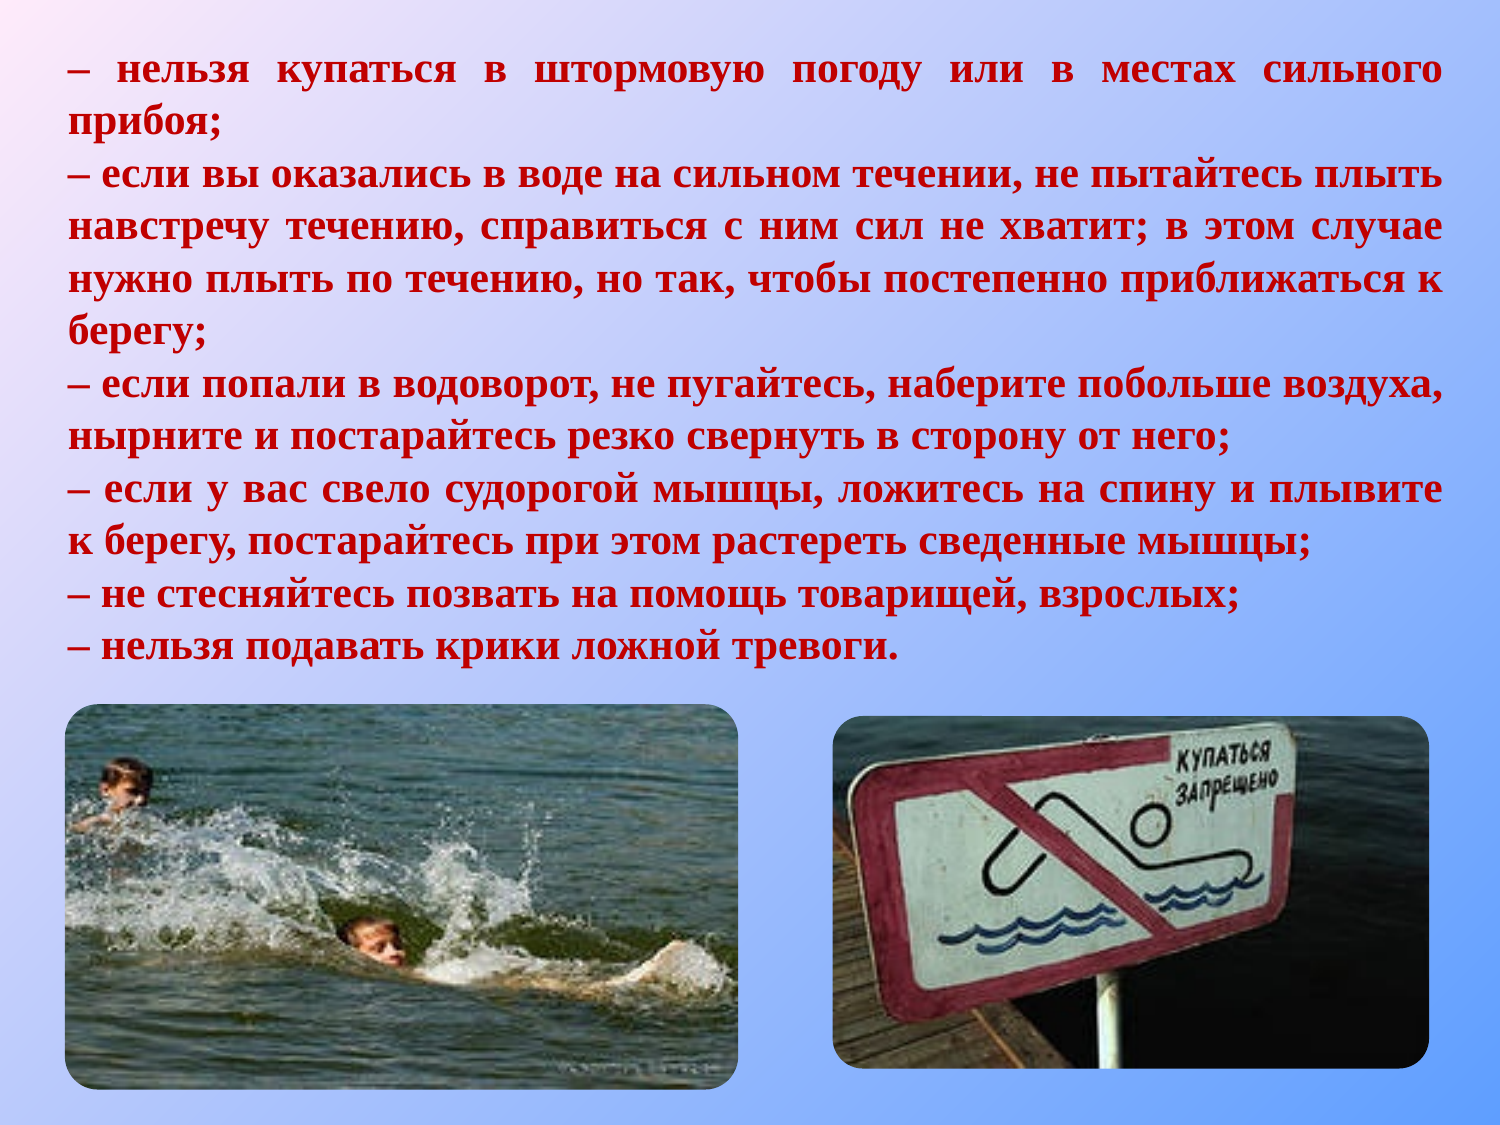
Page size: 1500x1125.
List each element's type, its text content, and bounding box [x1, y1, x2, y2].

text_box – нельзя купаться в штормовую погоду или в местах сильного прибоя; – если вы оказались в воде на сильном течении, не пытайтесь плыть навстречу течению, справиться с ним сил не хватит; в этом случае нужно плыть по течению, но так, чтобы постепенно приближаться к берегу; – если попали в водоворот, не пугайтесь, наберите побольше воздуха, нырните и постарайтесь резко свернуть в сторону от него; – если у вас свело судорогой мышцы, ложитесь на спину и плывите к берегу, постарайтесь при этом растереть сведенные мышцы; – не стесняйтесь позвать на помощь товарищей, взрослых; – нельзя подавать крики ложной тревоги. [53, 30, 1459, 676]
picture [832, 715, 1430, 1069]
picture [64, 703, 739, 1090]
